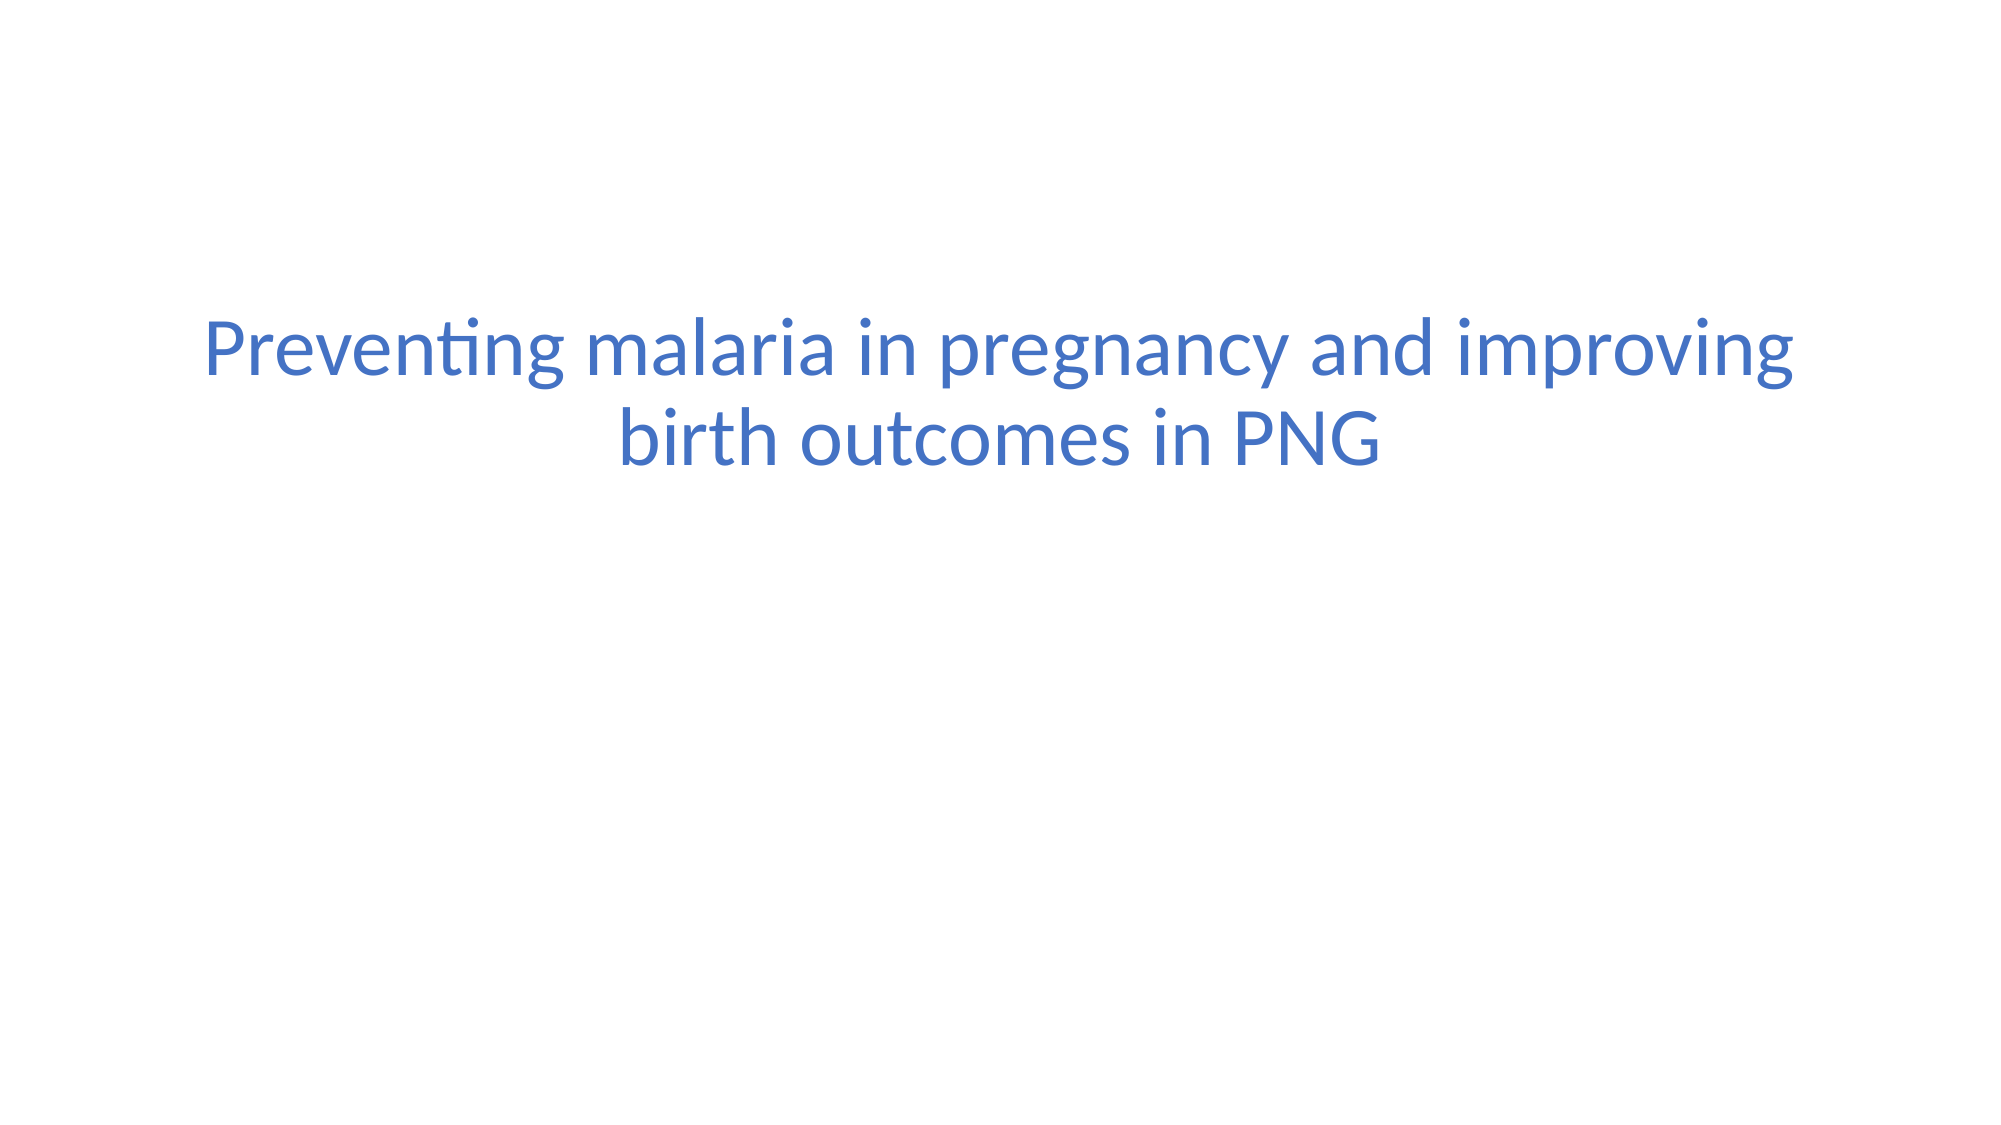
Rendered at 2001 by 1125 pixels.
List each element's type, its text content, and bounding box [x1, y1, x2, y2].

title Preventing malaria in pregnancy and improving birth outcomes in PNG [137, 284, 1863, 503]
